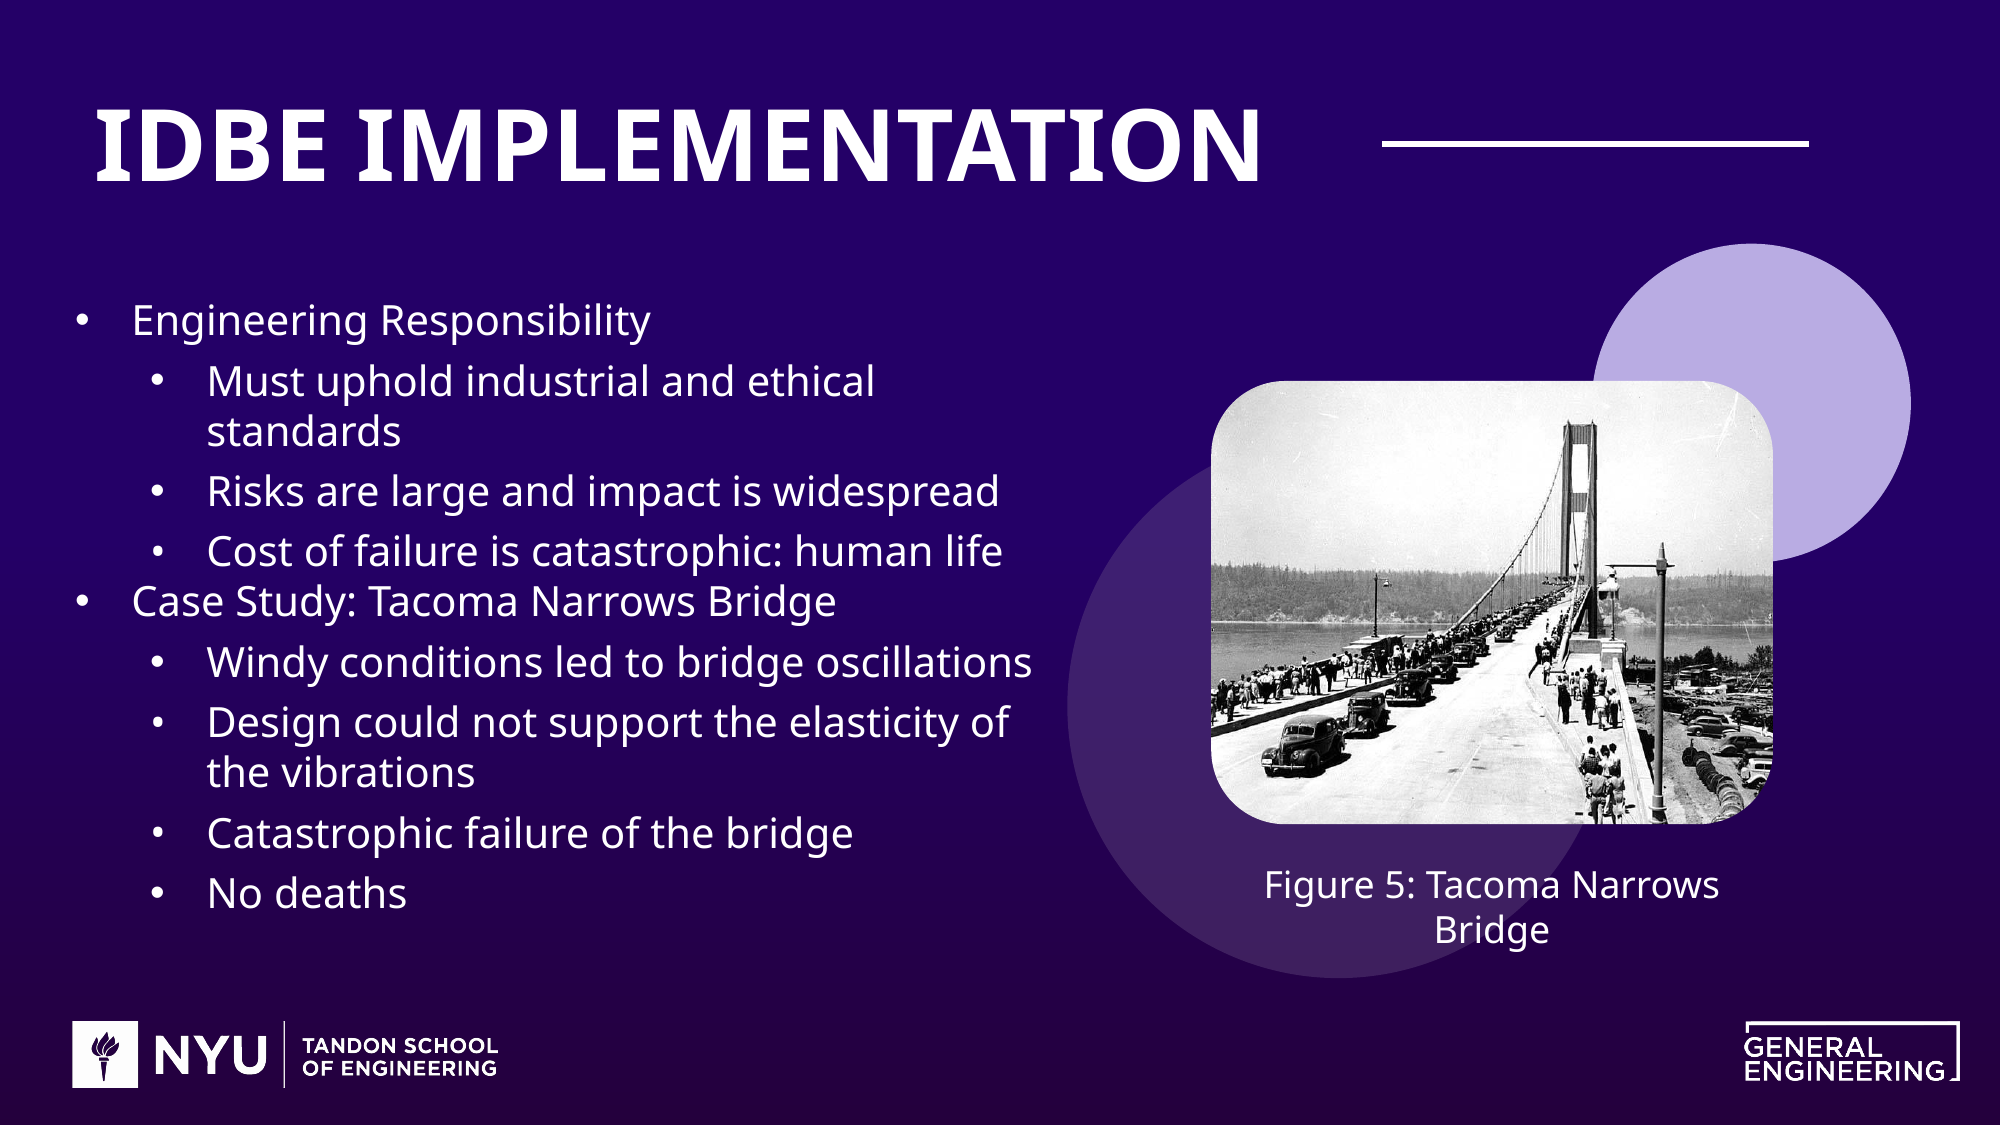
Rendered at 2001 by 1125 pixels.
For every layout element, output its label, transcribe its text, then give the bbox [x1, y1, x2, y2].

picture [1744, 1021, 1961, 1081]
text_box [1593, 243, 1911, 561]
picture [72, 1021, 498, 1088]
picture [1210, 380, 1774, 825]
text_box IDBE IMPLEMENTATION [94, 80, 1500, 204]
text_box Engineering Responsibility Must uphold industrial and ethical standards Risks are large and impact is widespread Cost of failure is catastrophic: human life Case Study: Tacoma Narrows Bridge Windy conditions led to bridge oscillations Design could not support the elasticity of the vibrations Catastrophic failure of the bridge No deaths [60, 284, 1068, 927]
text_box Figure 5: Tacoma Narrows Bridge [1211, 853, 1773, 909]
text_box [1068, 469, 1579, 979]
